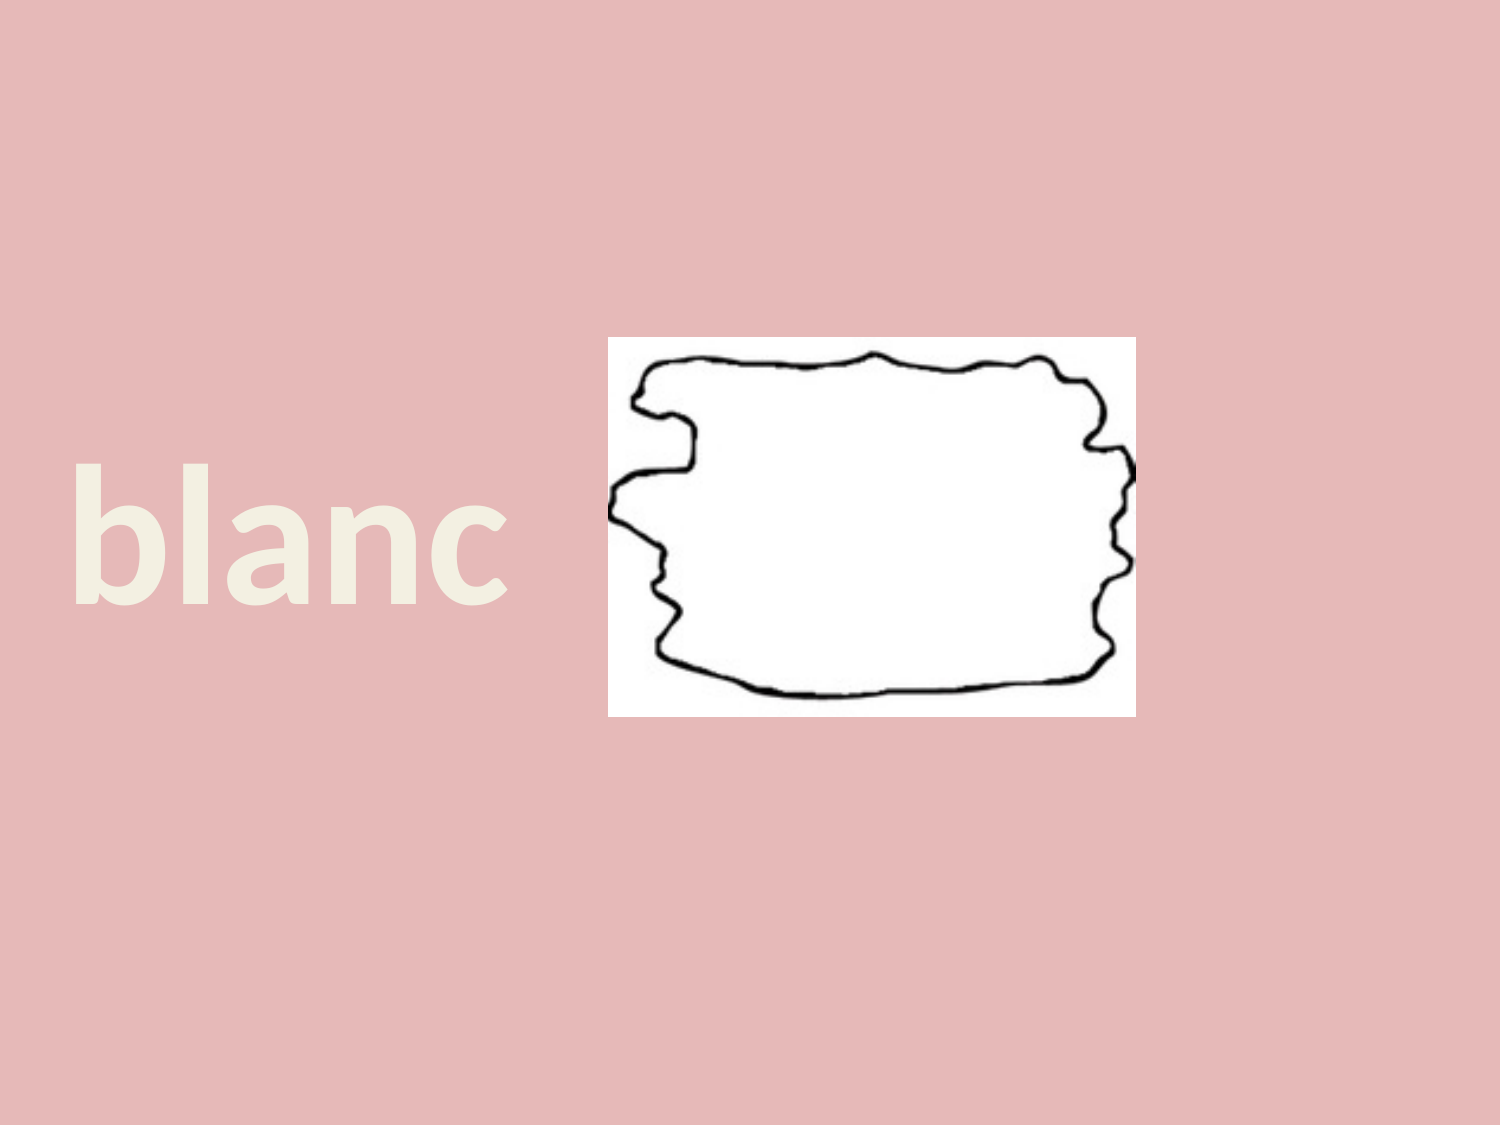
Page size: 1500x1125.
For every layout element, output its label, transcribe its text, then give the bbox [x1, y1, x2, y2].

text_box blanc [49, 397, 526, 652]
picture [608, 337, 1136, 717]
